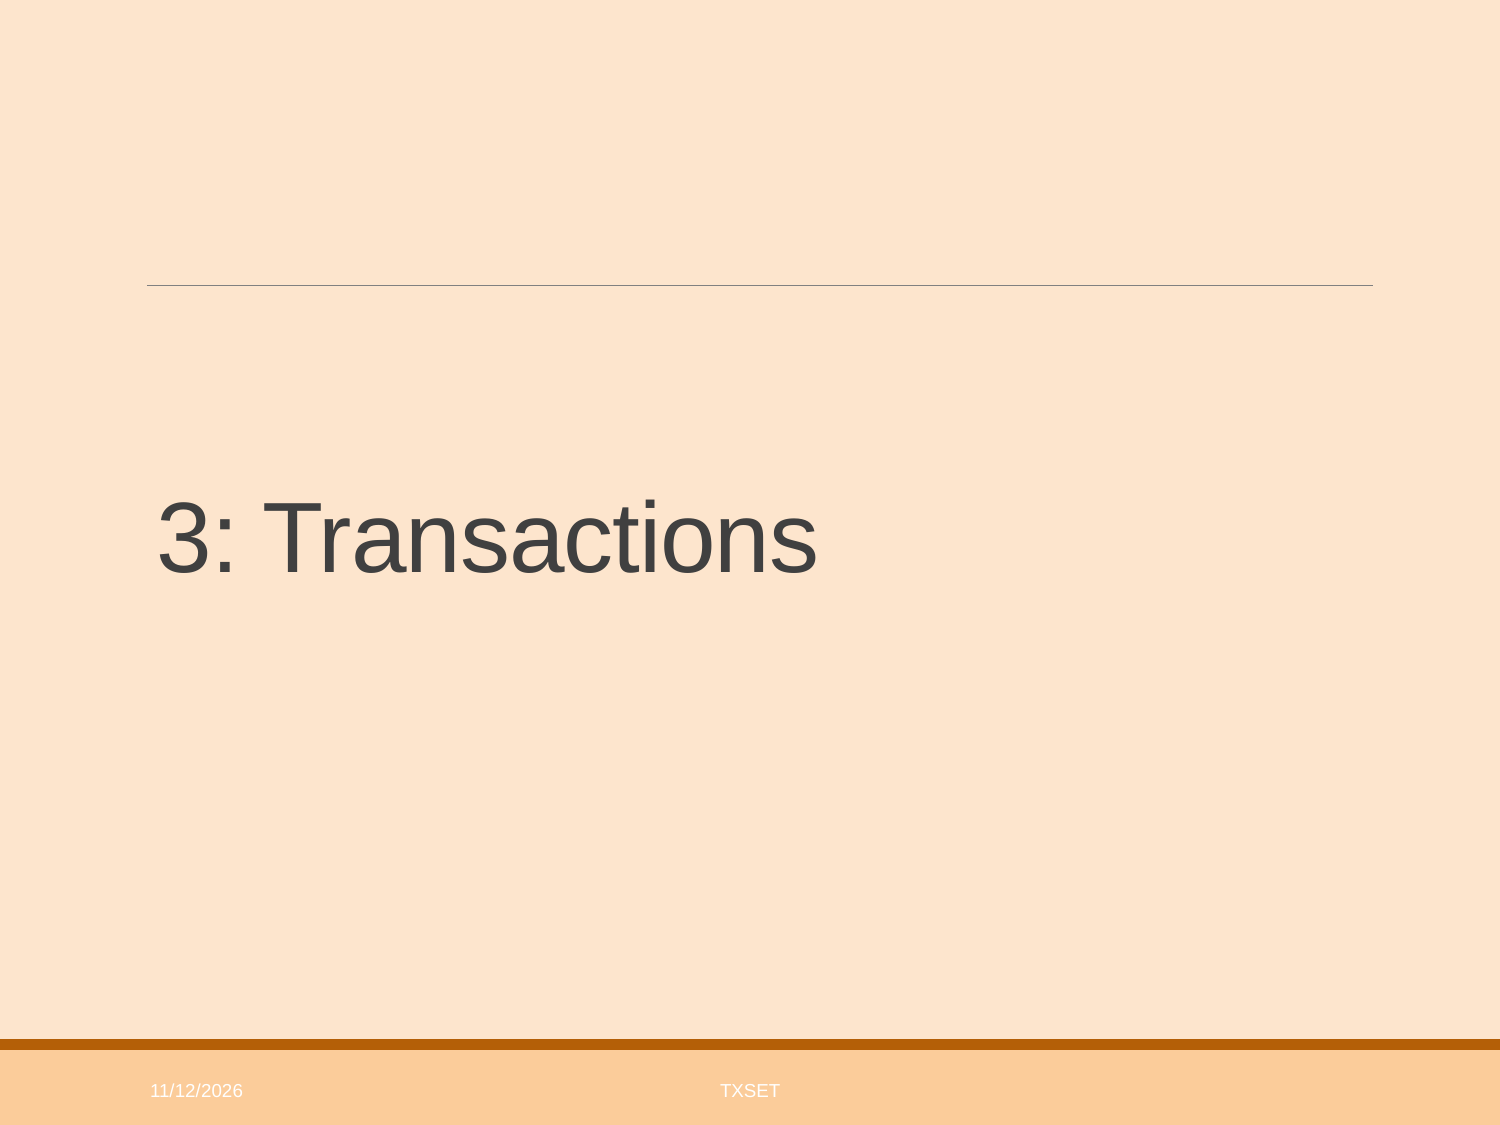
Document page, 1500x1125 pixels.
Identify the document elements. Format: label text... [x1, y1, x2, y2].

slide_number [135, 1059, 440, 1120]
footer TxSET [453, 1059, 1047, 1120]
title 3: Transactions [141, 362, 1380, 601]
